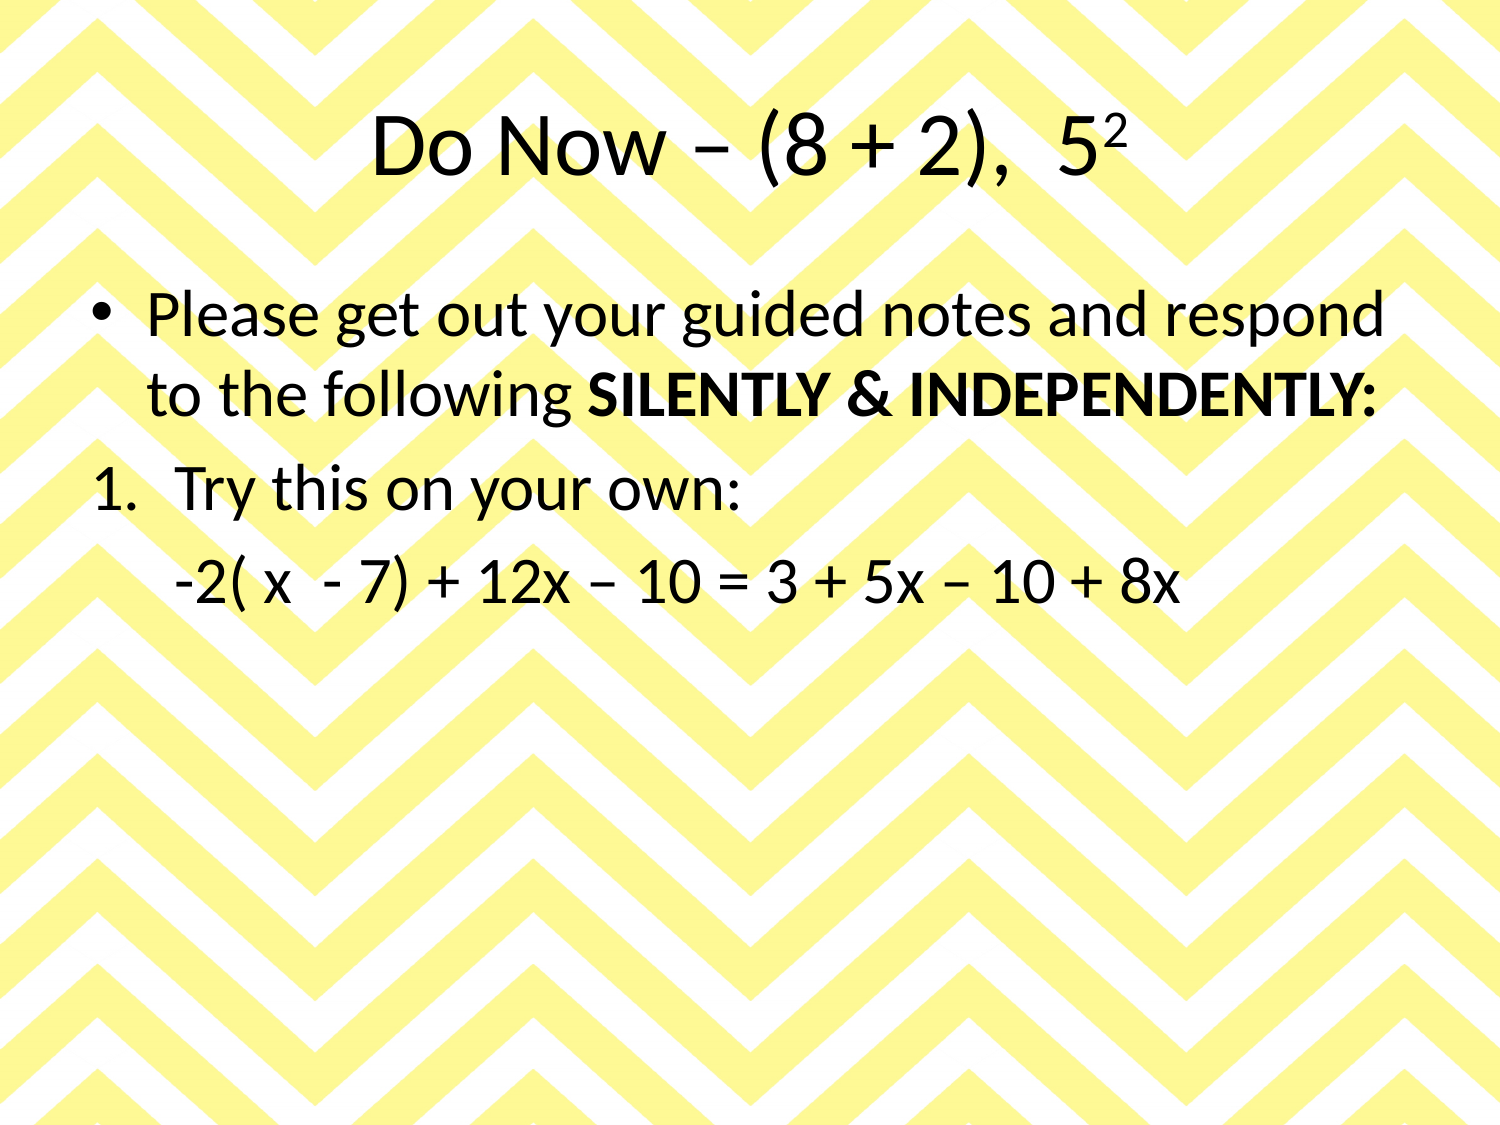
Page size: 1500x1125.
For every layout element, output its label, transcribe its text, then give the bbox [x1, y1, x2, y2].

picture [0, 0, 1500, 1125]
list Please get out your guided notes and respond to the following SILENTLY & INDEPENDENTLY: Try this on your own: -2( x - 7) + 12x – 10 = 3 + 5x – 10 + 8x [75, 262, 1425, 1005]
title Do Now – (8 + 2), 52 [75, 45, 1425, 233]
